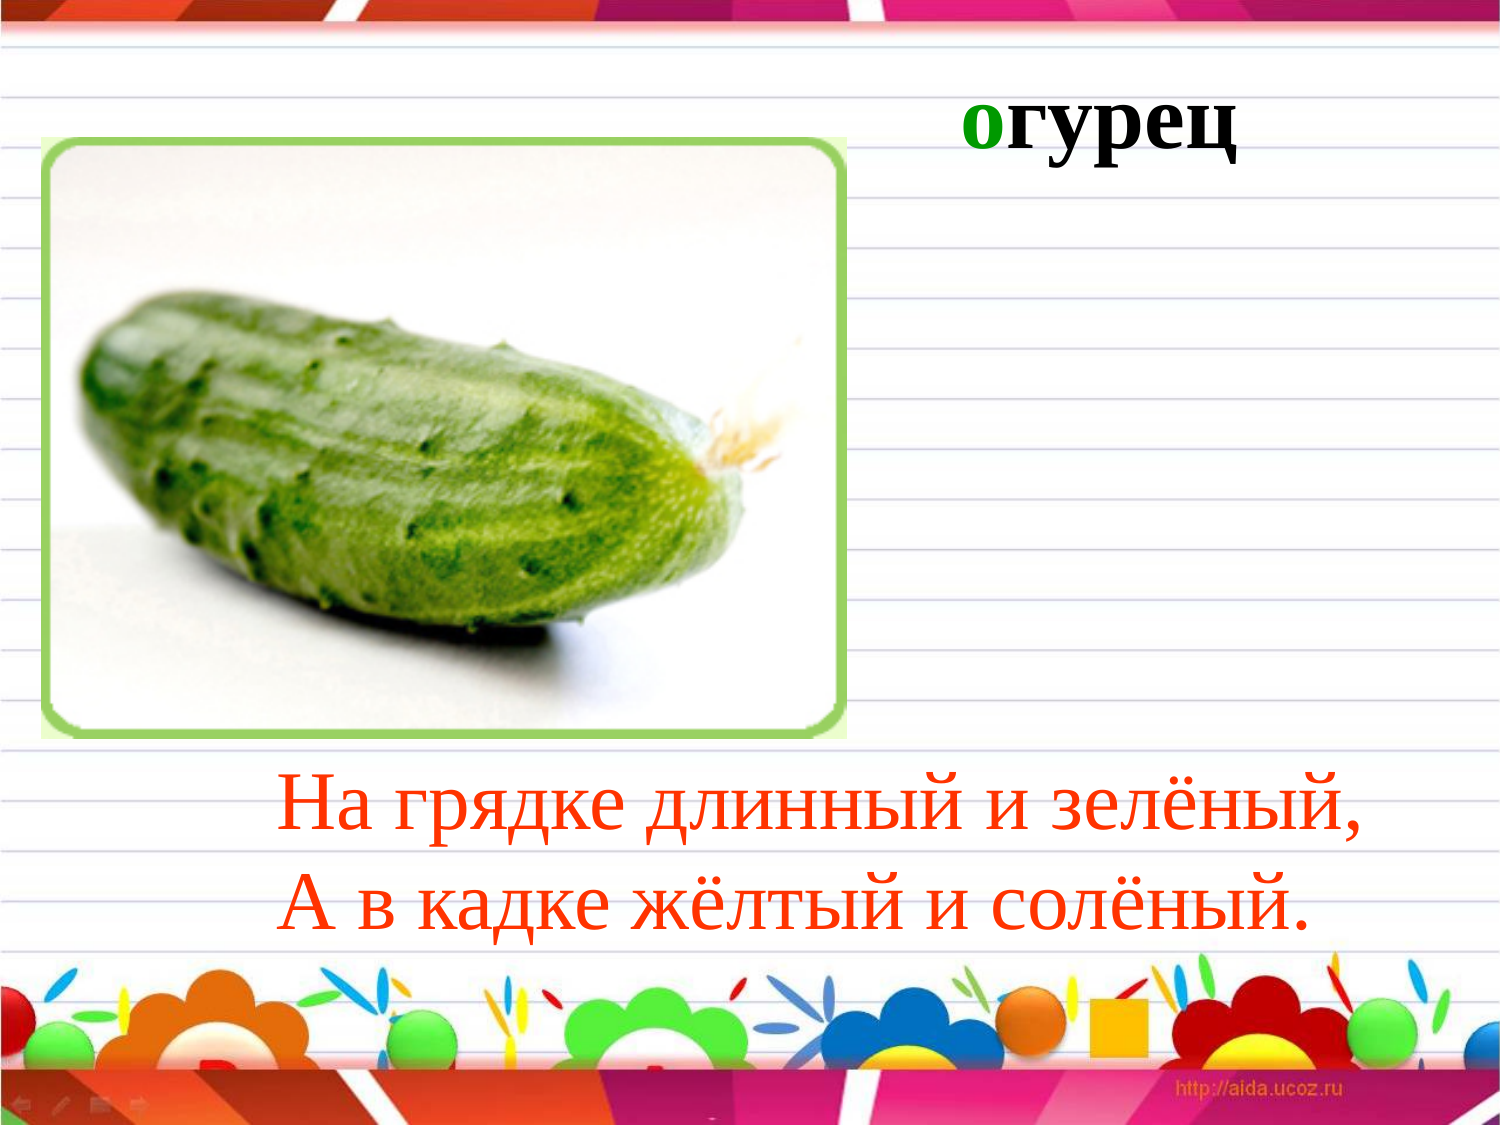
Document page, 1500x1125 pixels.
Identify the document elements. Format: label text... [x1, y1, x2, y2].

text_box На грядке длинный и зелёный, А в кадке жёлтый и солёный. [262, 739, 1432, 954]
title огурец [773, 19, 1425, 206]
picture [0, 0, 1500, 1125]
